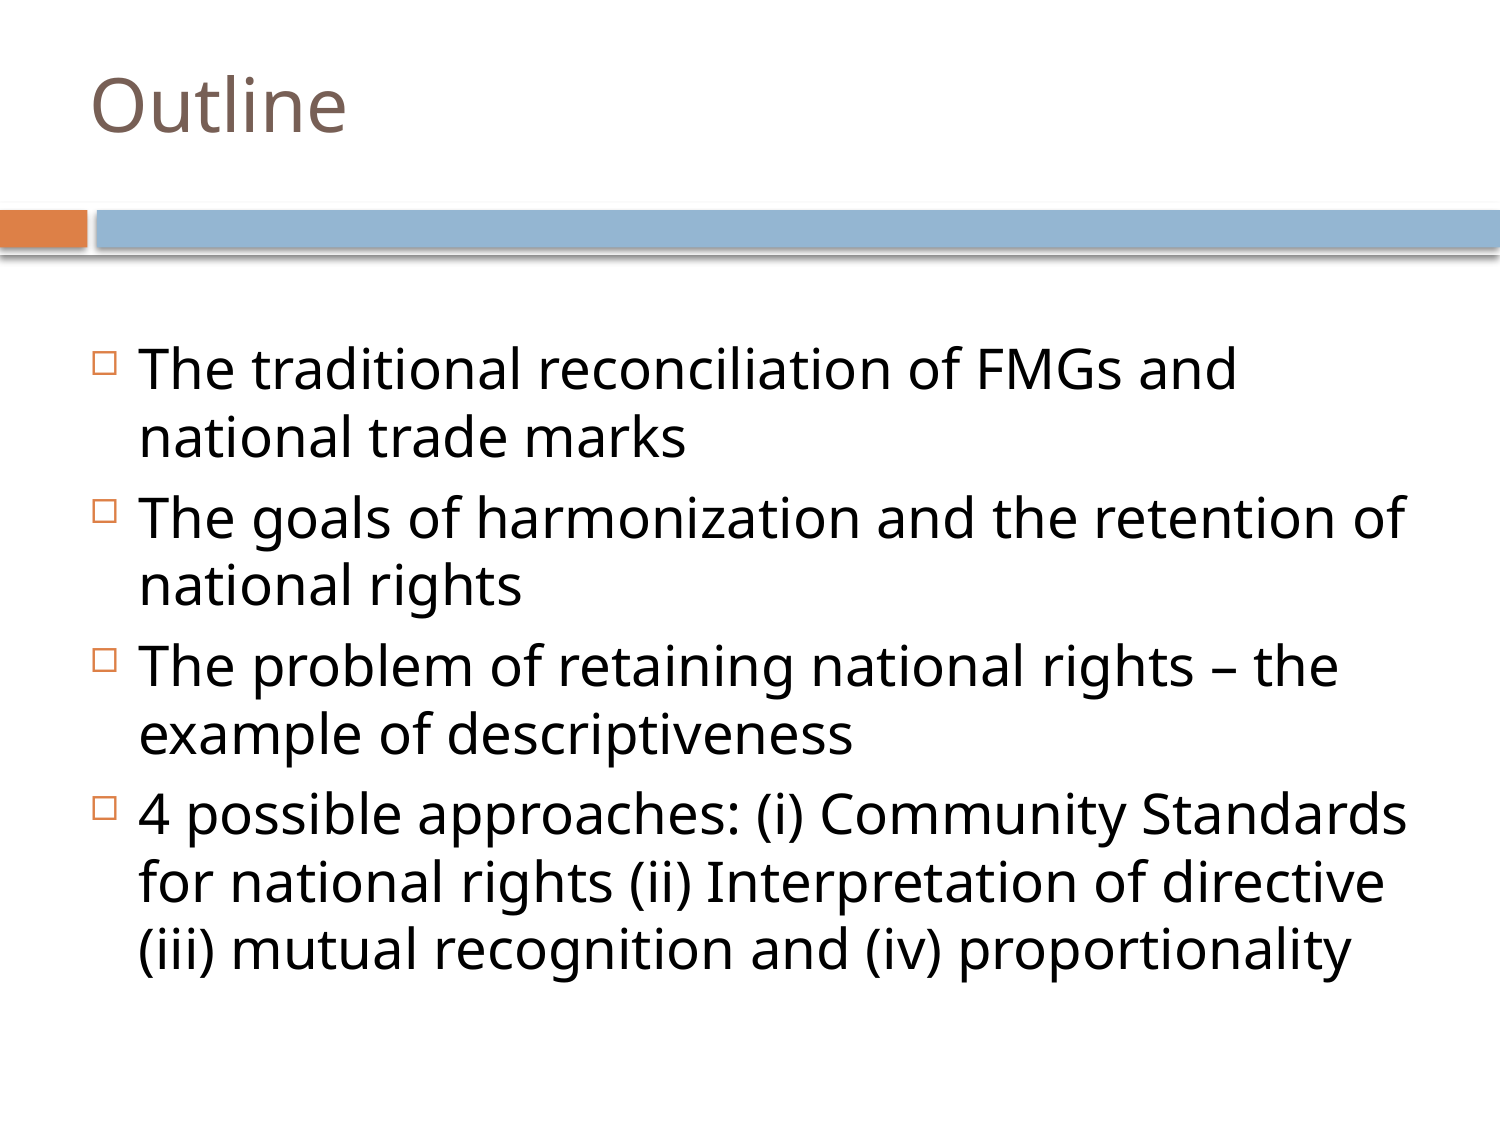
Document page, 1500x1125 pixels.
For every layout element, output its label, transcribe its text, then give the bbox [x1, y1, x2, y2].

title Outline [75, 45, 1425, 161]
list The traditional reconciliation of FMGs and national trade marks The goals of harmonization and the retention of national rights The problem of retaining national rights – the example of descriptiveness 4 possible approaches: (i) Community Standards for national rights (ii) Interpretation of directive (iii) mutual recognition and (iv) proportionality [75, 326, 1425, 1059]
